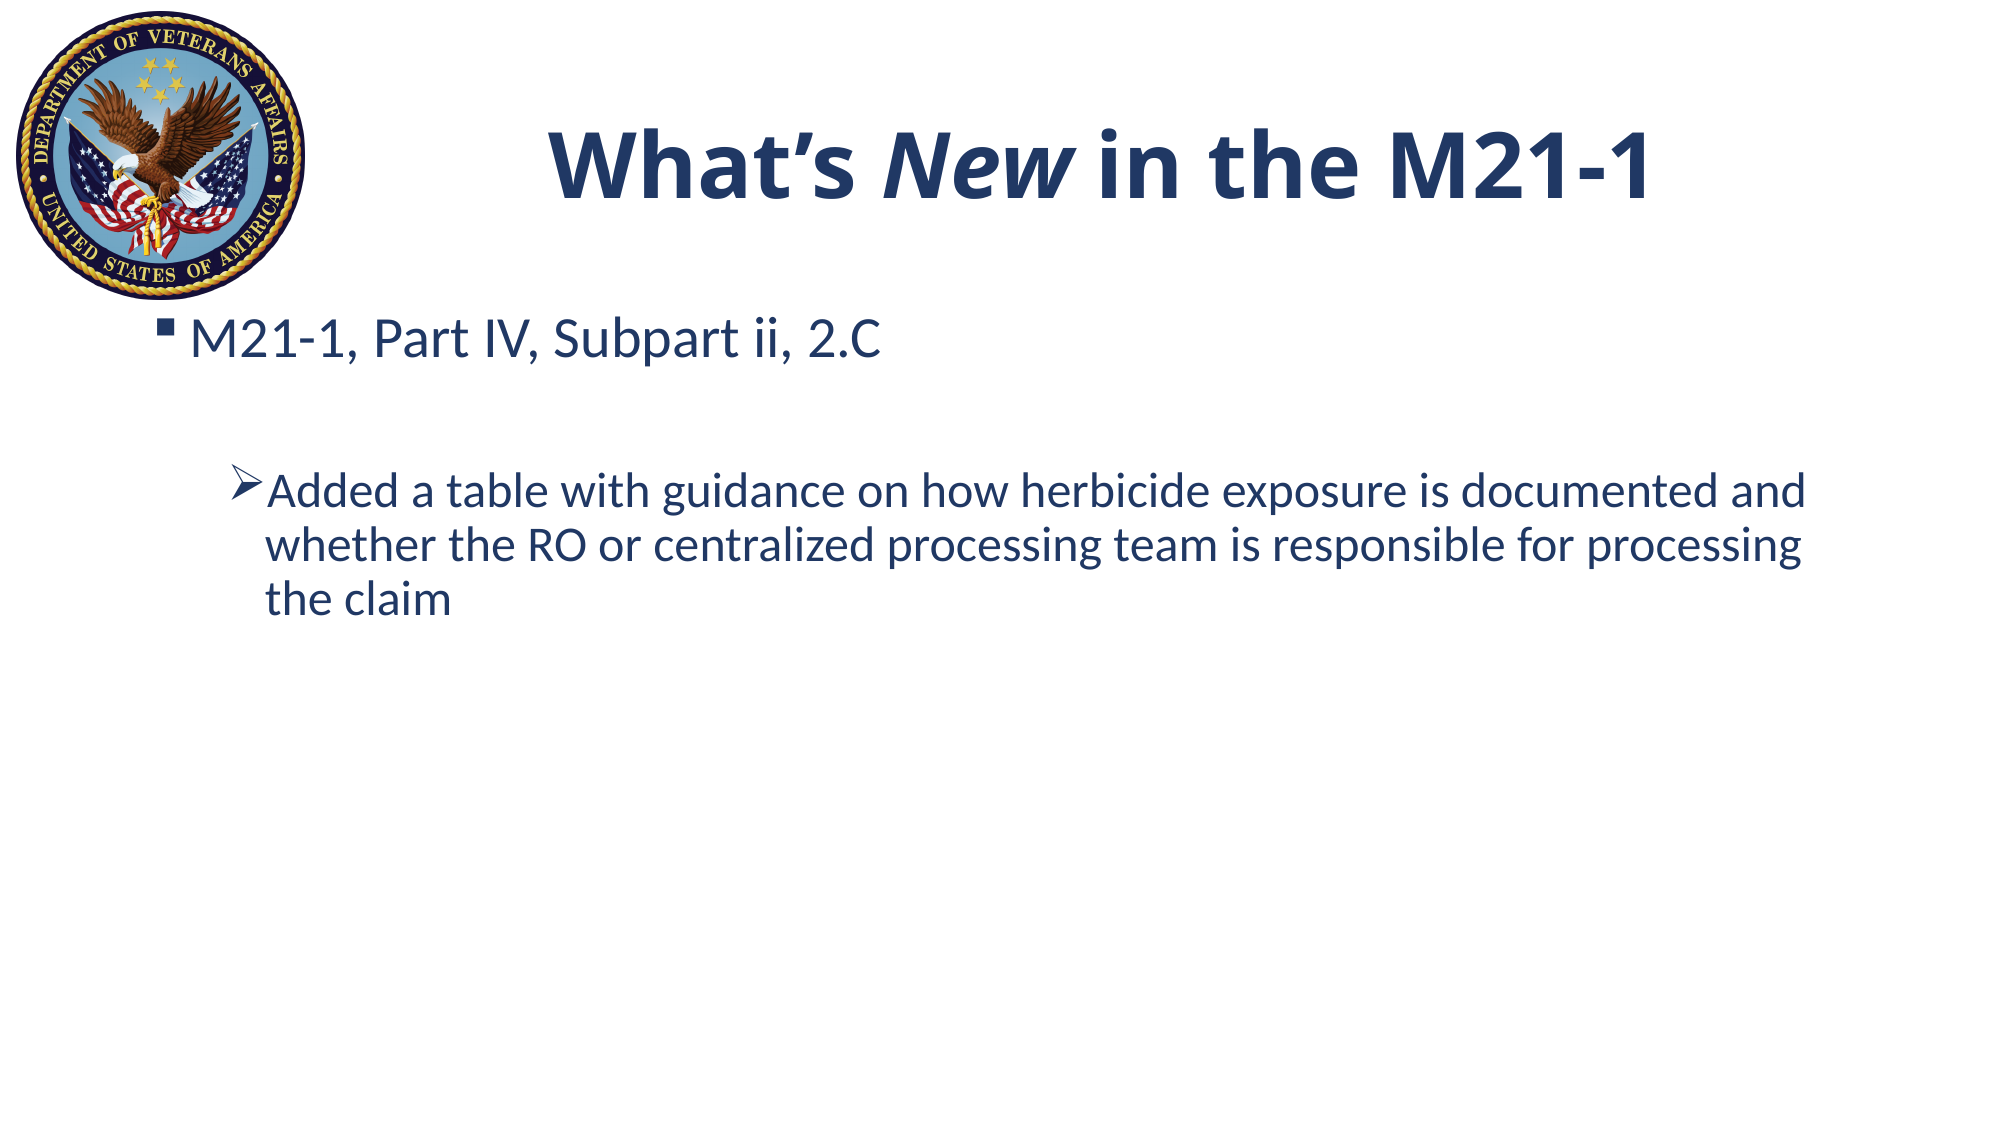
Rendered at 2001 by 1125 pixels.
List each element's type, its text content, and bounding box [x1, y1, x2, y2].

picture [16, 11, 305, 300]
title What’s New in the M21-1 [345, 59, 1863, 278]
list M21-1, Part IV, Subpart ii, 2.C Added a table with guidance on how herbicide exposure is documented and whether the RO or centralized processing team is responsible for processing the claim [137, 299, 1863, 1014]
